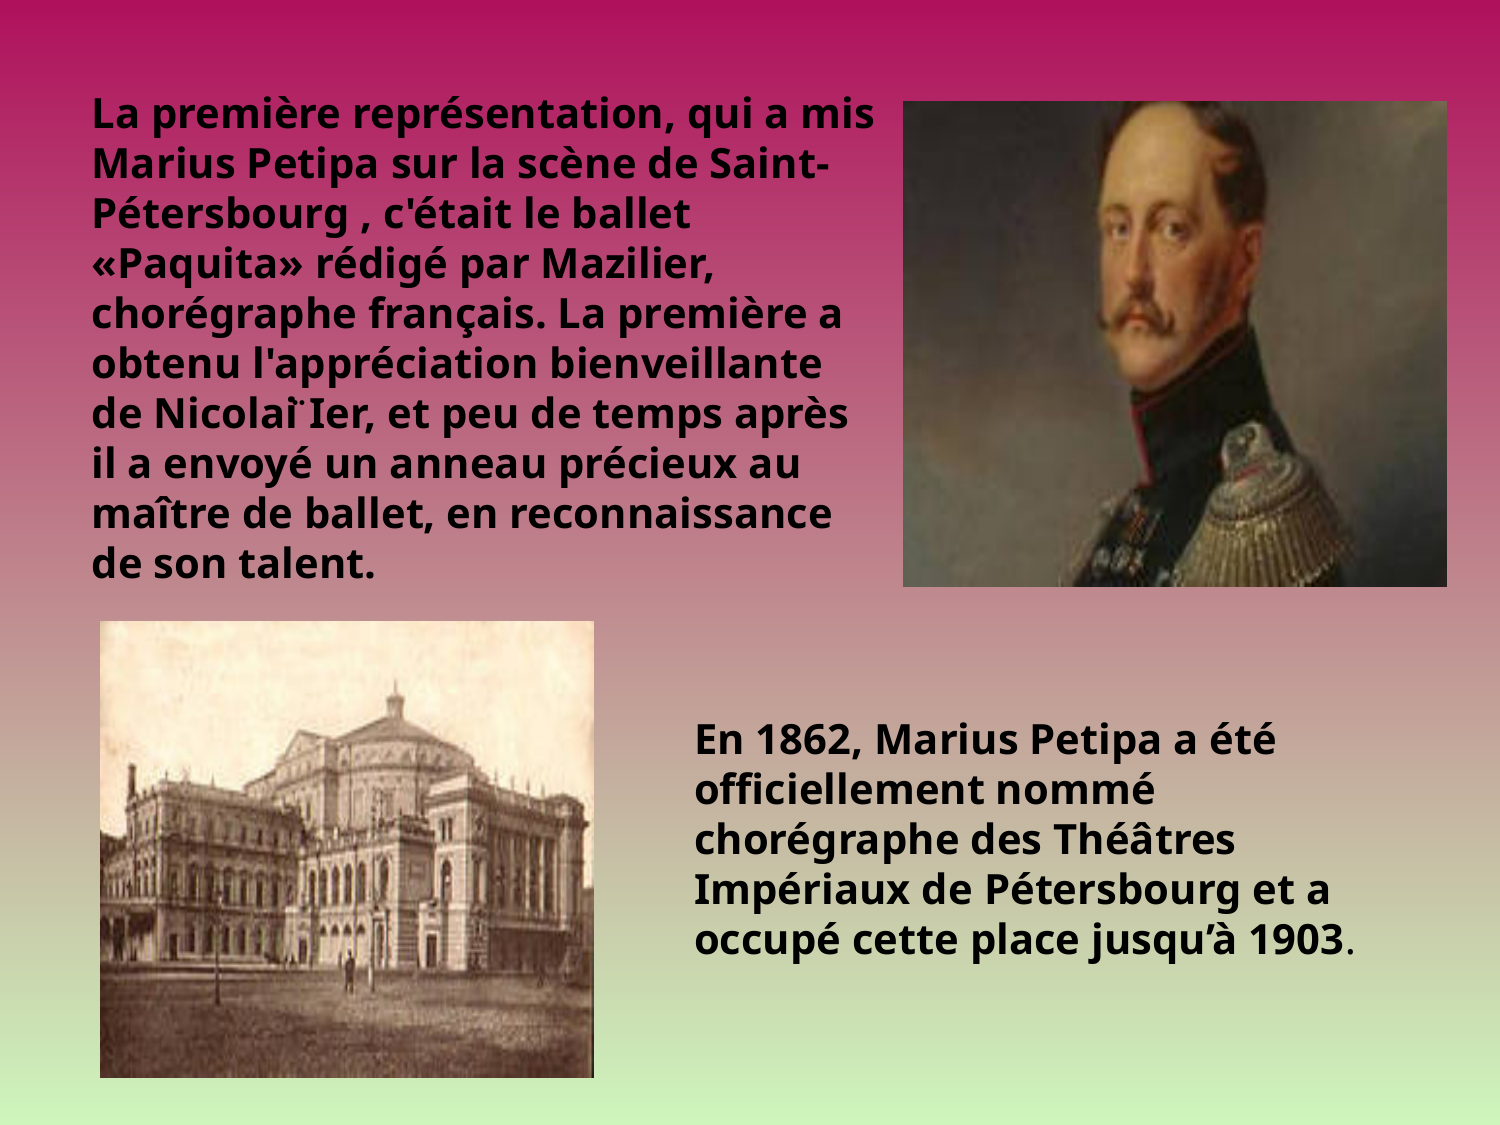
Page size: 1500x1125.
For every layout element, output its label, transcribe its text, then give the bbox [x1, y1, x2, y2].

text_box En 1862, Marius Petipa a été officiellement nommé chorégraphe des Théâtres Impériaux de Pétersbourg et a occupé cette place jusqu’à 1903. [679, 705, 1448, 971]
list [903, 101, 1448, 587]
title La première représentation, qui a mis Marius Petipa sur la scène de Saint-Pétersbourg , c'était le ballet «Paquita» rédigé par Mazilier, chorégraphe français. La première a obtenu l'appréciation bienveillante de Nicolaï Ier, et peu de temps après il a envoyé un anneau précieux au maître de ballet, en reconnaissance de son talent. [76, 78, 894, 596]
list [100, 621, 594, 1079]
